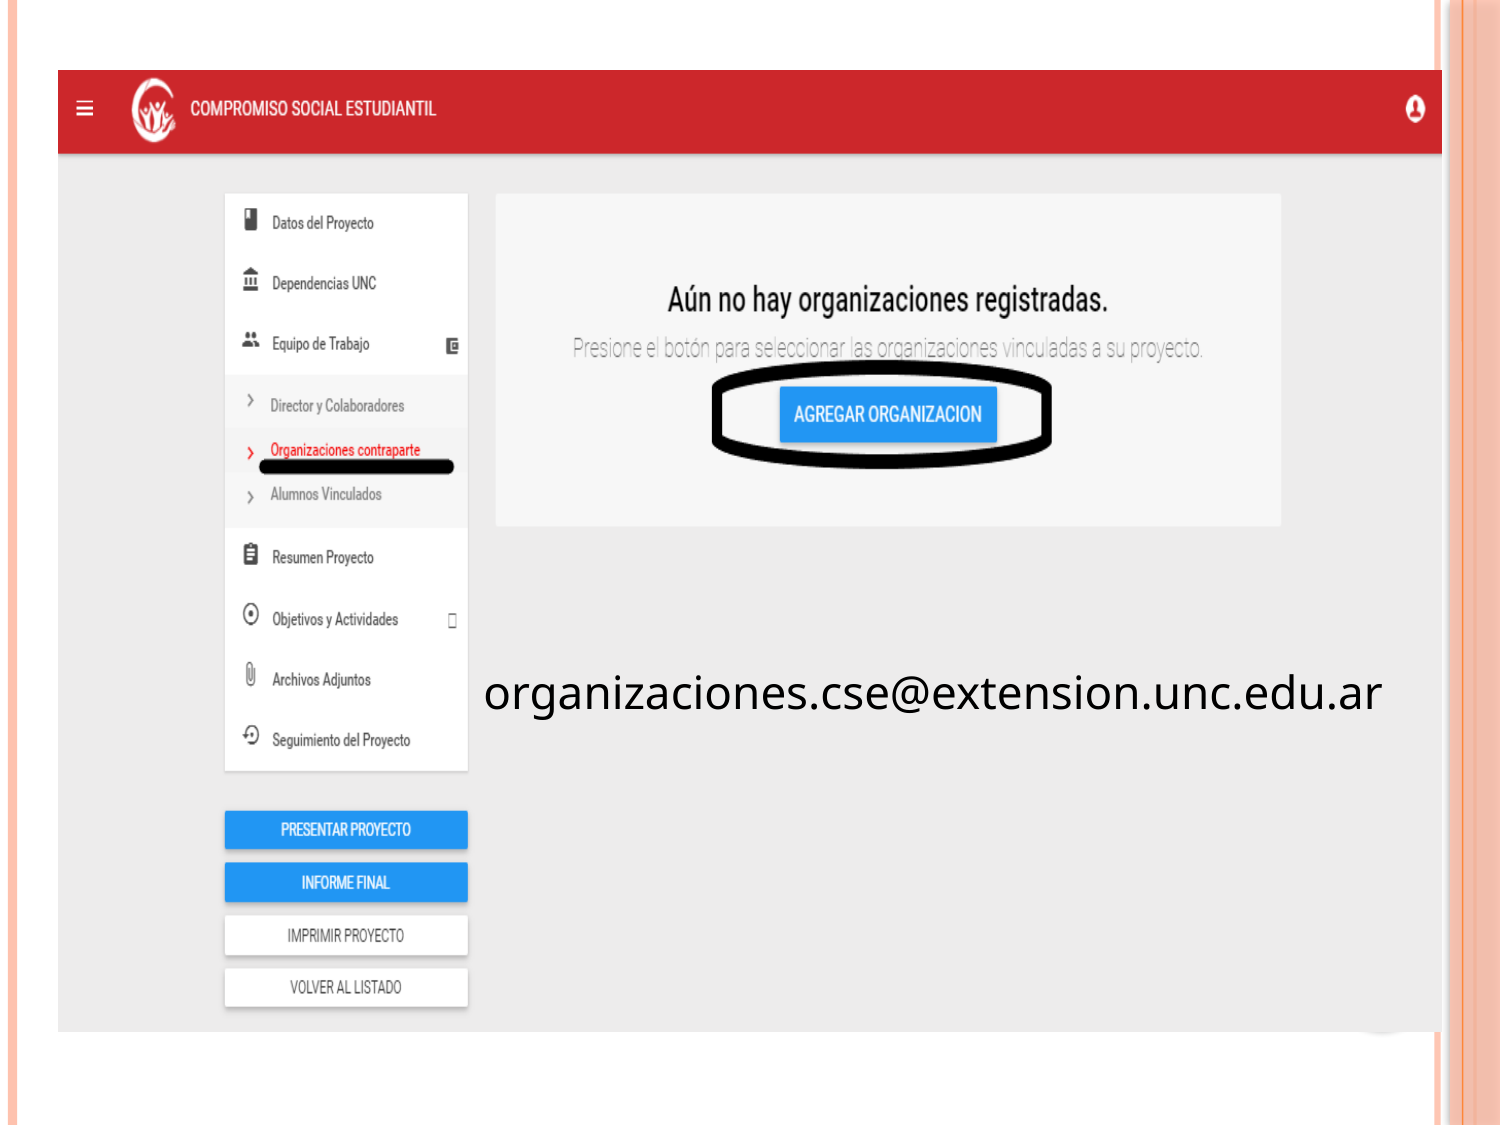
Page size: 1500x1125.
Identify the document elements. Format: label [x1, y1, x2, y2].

picture [58, 70, 1442, 1032]
text_box [1446, 656, 1453, 726]
